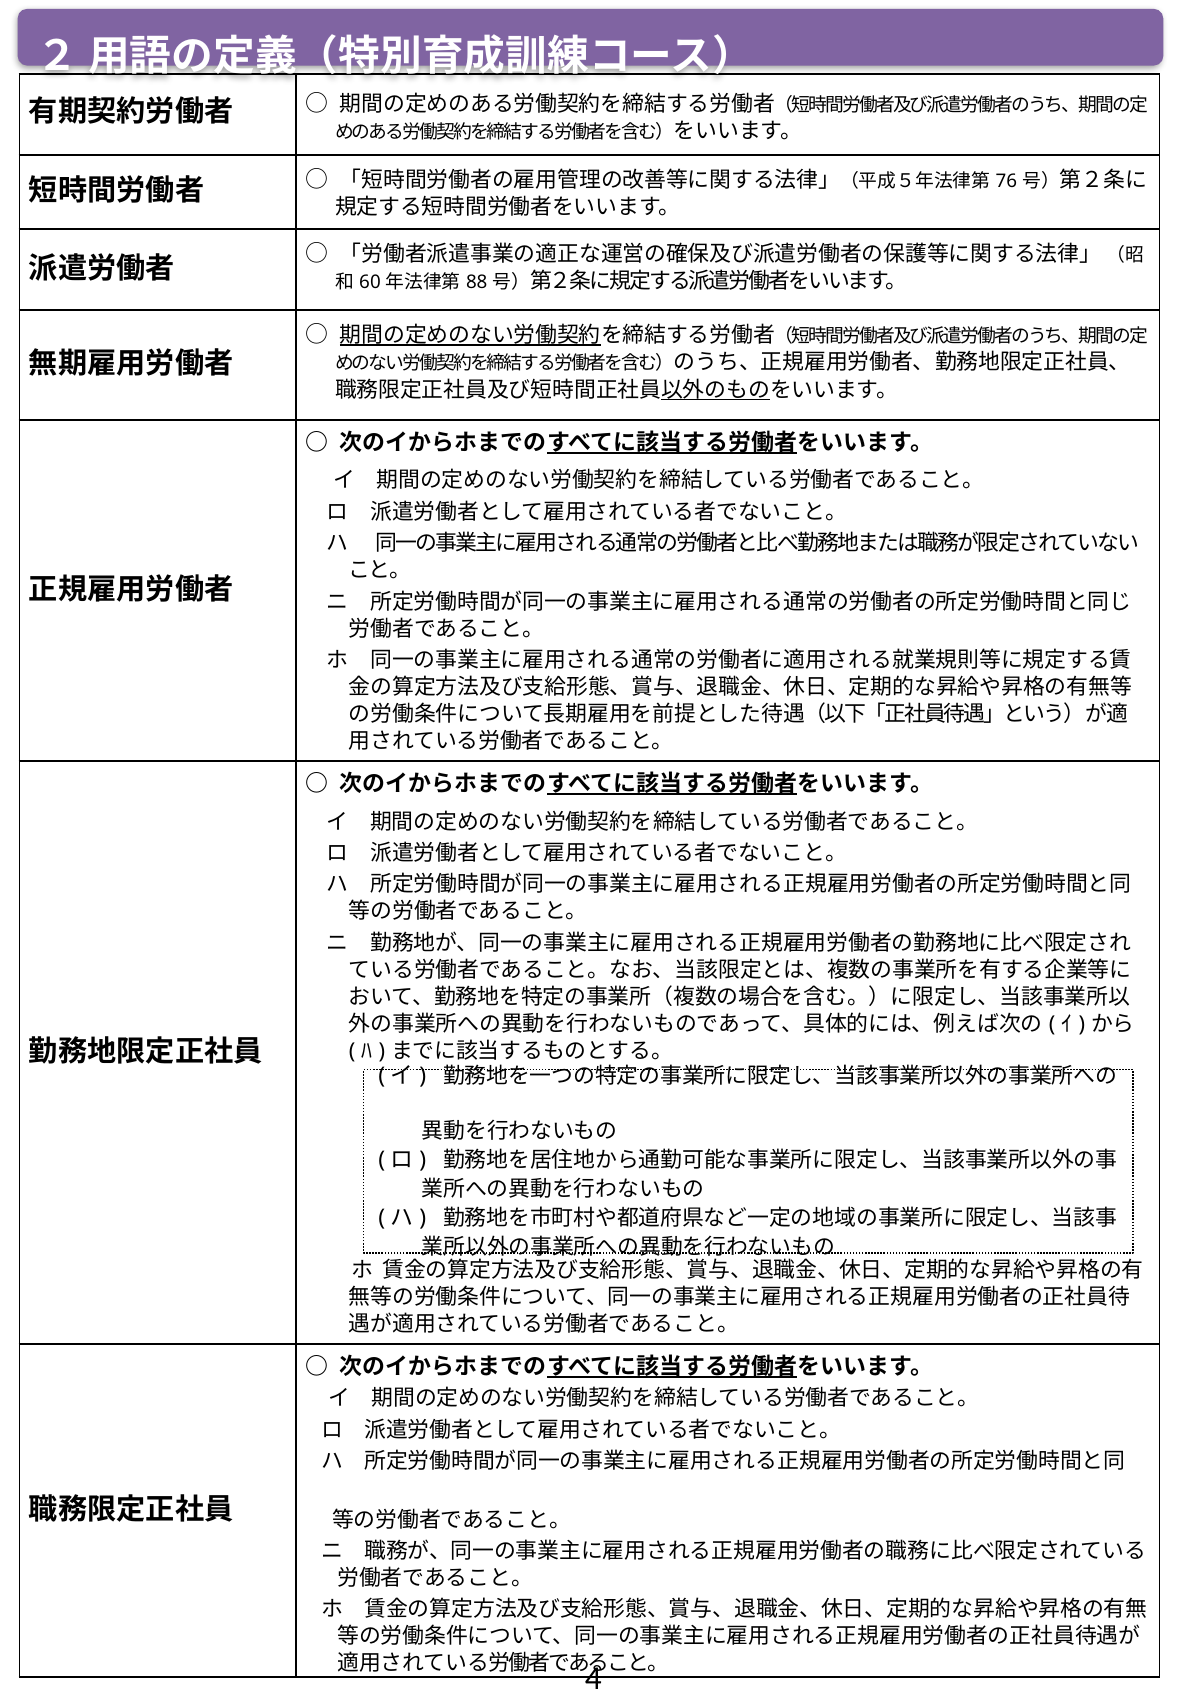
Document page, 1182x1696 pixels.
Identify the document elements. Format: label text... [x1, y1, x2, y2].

table_cell ○ 次のイからホまでのすべてに該当する労働者をいいます。 イ 期間の定めのない労働契約を締結している労働者であること。 ロ 派遣労働者として雇用されている者でないこと。 ハ 所定労働時間が同一の事業主に雇用される正規雇用労働者の所定労働時間と同等の労働者であること。 ニ 勤務地が、同一の事業主に雇用される正規雇用労働者の勤務地に比べ限定されている労働者であること。なお、当該限定とは、複数の事業所を有する企業等において、勤務地を特定の事業所（複数の場合を含む。）に限定し、当該事業所以外の事業所への異動を行わないものであって、具体的には、例えば次の(ｲ)から(ﾊ)までに該当するものとする。 ホ 賃金の算定方法及び支給形態、賞与、退職金、休日、定期的な昇給や昇格の有無等の労働条件について、同一の事業主に雇用される正規雇用労働者の正社員待遇が適用されている労働者であること。 [297, 762, 1159, 1343]
table_cell ○ 「労働者派遣事業の適正な運営の確保及び派遣労働者の保護等に関する法律」 （昭和60年法律第88号）第２条に規定する派遣労働者をいいます。 [297, 230, 1159, 309]
text_box (イ) 勤務地を一つの特定の事業所に限定し、当該事業所以外の事業所への 異動を行わないもの (ロ) 勤務地を居住地から通勤可能な事業所に限定し、当該事業所以外の事 業所への異動を行わないもの (ハ) 勤務地を市町村や都道府県など一定の地域の事業所に限定し、当該事 業所以外の事業所への異動を行わないもの [361, 1068, 1135, 1255]
table_cell 短時間労働者 [20, 156, 295, 228]
text_box 4 [537, 1678, 649, 1696]
table_cell 職務限定正社員 [20, 1345, 295, 1676]
table_cell ○ 「短時間労働者の雇用管理の改善等に関する法律」（平成５年法律第76号）第２条に規定する短時間労働者をいいます。 [297, 156, 1159, 228]
table_cell 無期雇用労働者 [20, 311, 295, 419]
table_cell ○ 期間の定めのない労働契約を締結する労働者（短時間労働者及び派遣労働者のうち、期間の定めのない労働契約を締結する労働者を含む）のうち、正規雇用労働者、勤務地限定正社員、職務限定正社員及び短時間正社員以外のものをいいます。 [297, 311, 1159, 419]
table_cell 派遣労働者 [20, 230, 295, 309]
table_cell 勤務地限定正社員 [20, 762, 295, 1343]
table_cell ○ 次のイからホまでのすべてに該当する労働者をいいます。 イ 期間の定めのない労働契約を締結している労働者であること。 ロ 派遣労働者として雇用されている者でないこと。 ハ 同一の事業主に雇用される通常の労働者と比べ勤務地または職務が限定されていないこと。 ニ 所定労働時間が同一の事業主に雇用される通常の労働者の所定労働時間と同じ労働者であること。 ホ 同一の事業主に雇用される通常の労働者に適用される就業規則等に規定する賃金の算定方法及び支給形態、賞与、退職金、休日、定期的な昇給や昇格の有無等の労働条件について長期雇用を前提とした待遇（以下「正社員待遇」という）が適用されている労働者であること。 [297, 421, 1159, 760]
table_cell ○ 次のイからホまでのすべてに該当する労働者をいいます。 イ 期間の定めのない労働契約を締結している労働者であること。 ロ 派遣労働者として雇用されている者でないこと。 ハ 所定労働時間が同一の事業主に雇用される正規雇用労働者の所定労働時間と同 等の労働者であること。 ニ 職務が、同一の事業主に雇用される正規雇用労働者の職務に比べ限定されている労働者であること。 ホ 賃金の算定方法及び支給形態、賞与、退職金、休日、定期的な昇給や昇格の有無等の労働条件について、同一の事業主に雇用される正規雇用労働者の正社員待遇が適用されている労働者であること。 [297, 1345, 1159, 1676]
text_box ２ 用語の定義（特別育成訓練コース） [16, 8, 1165, 67]
table_cell 正規雇用労働者 [20, 421, 295, 760]
table_header ○ 期間の定めのある労働契約を締結する労働者（短時間労働者及び派遣労働者のうち、期間の定めのある労働契約を締結する労働者を含む）をいいます。 [297, 75, 1159, 154]
table_header 有期契約労働者 [20, 75, 295, 154]
